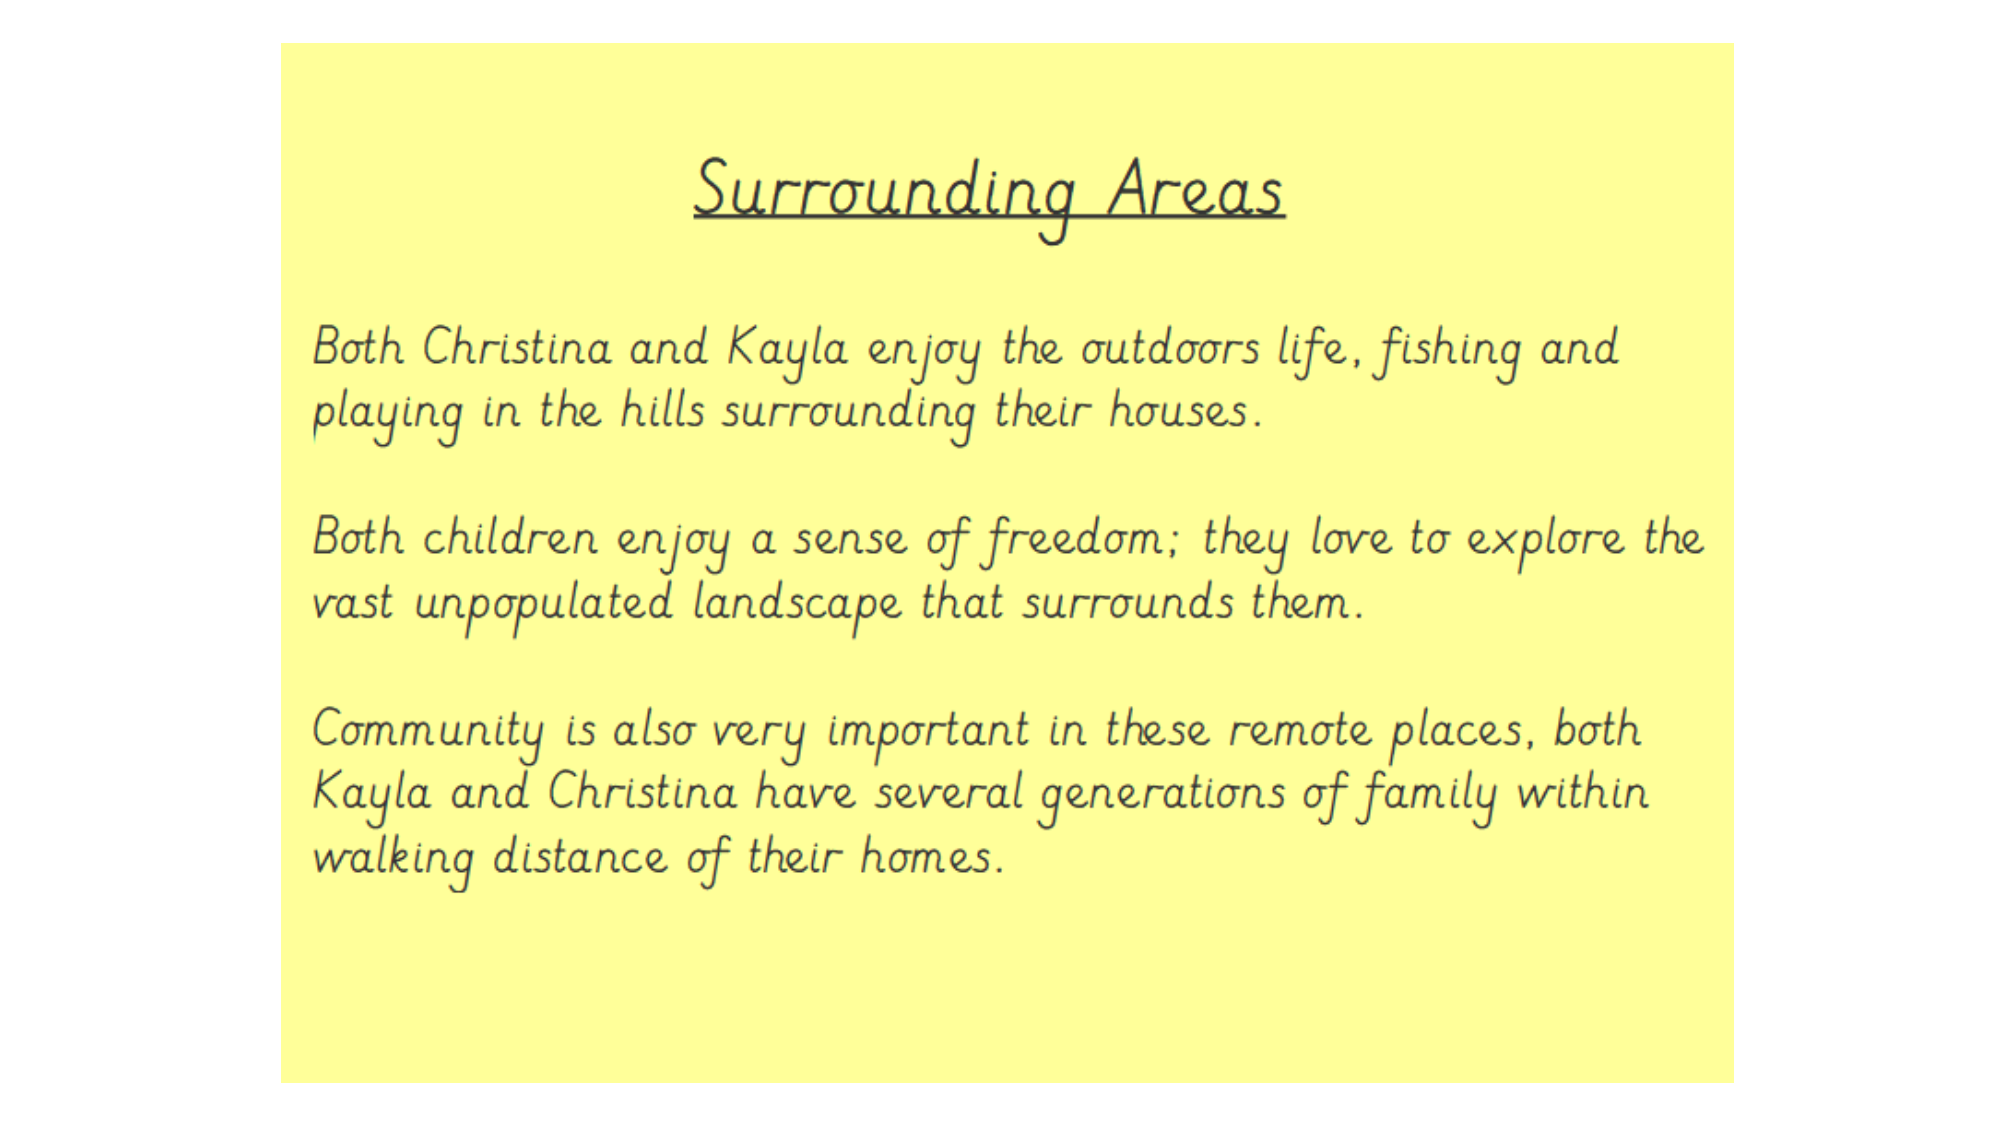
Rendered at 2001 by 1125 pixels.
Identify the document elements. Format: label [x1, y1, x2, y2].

picture [281, 43, 1734, 1083]
